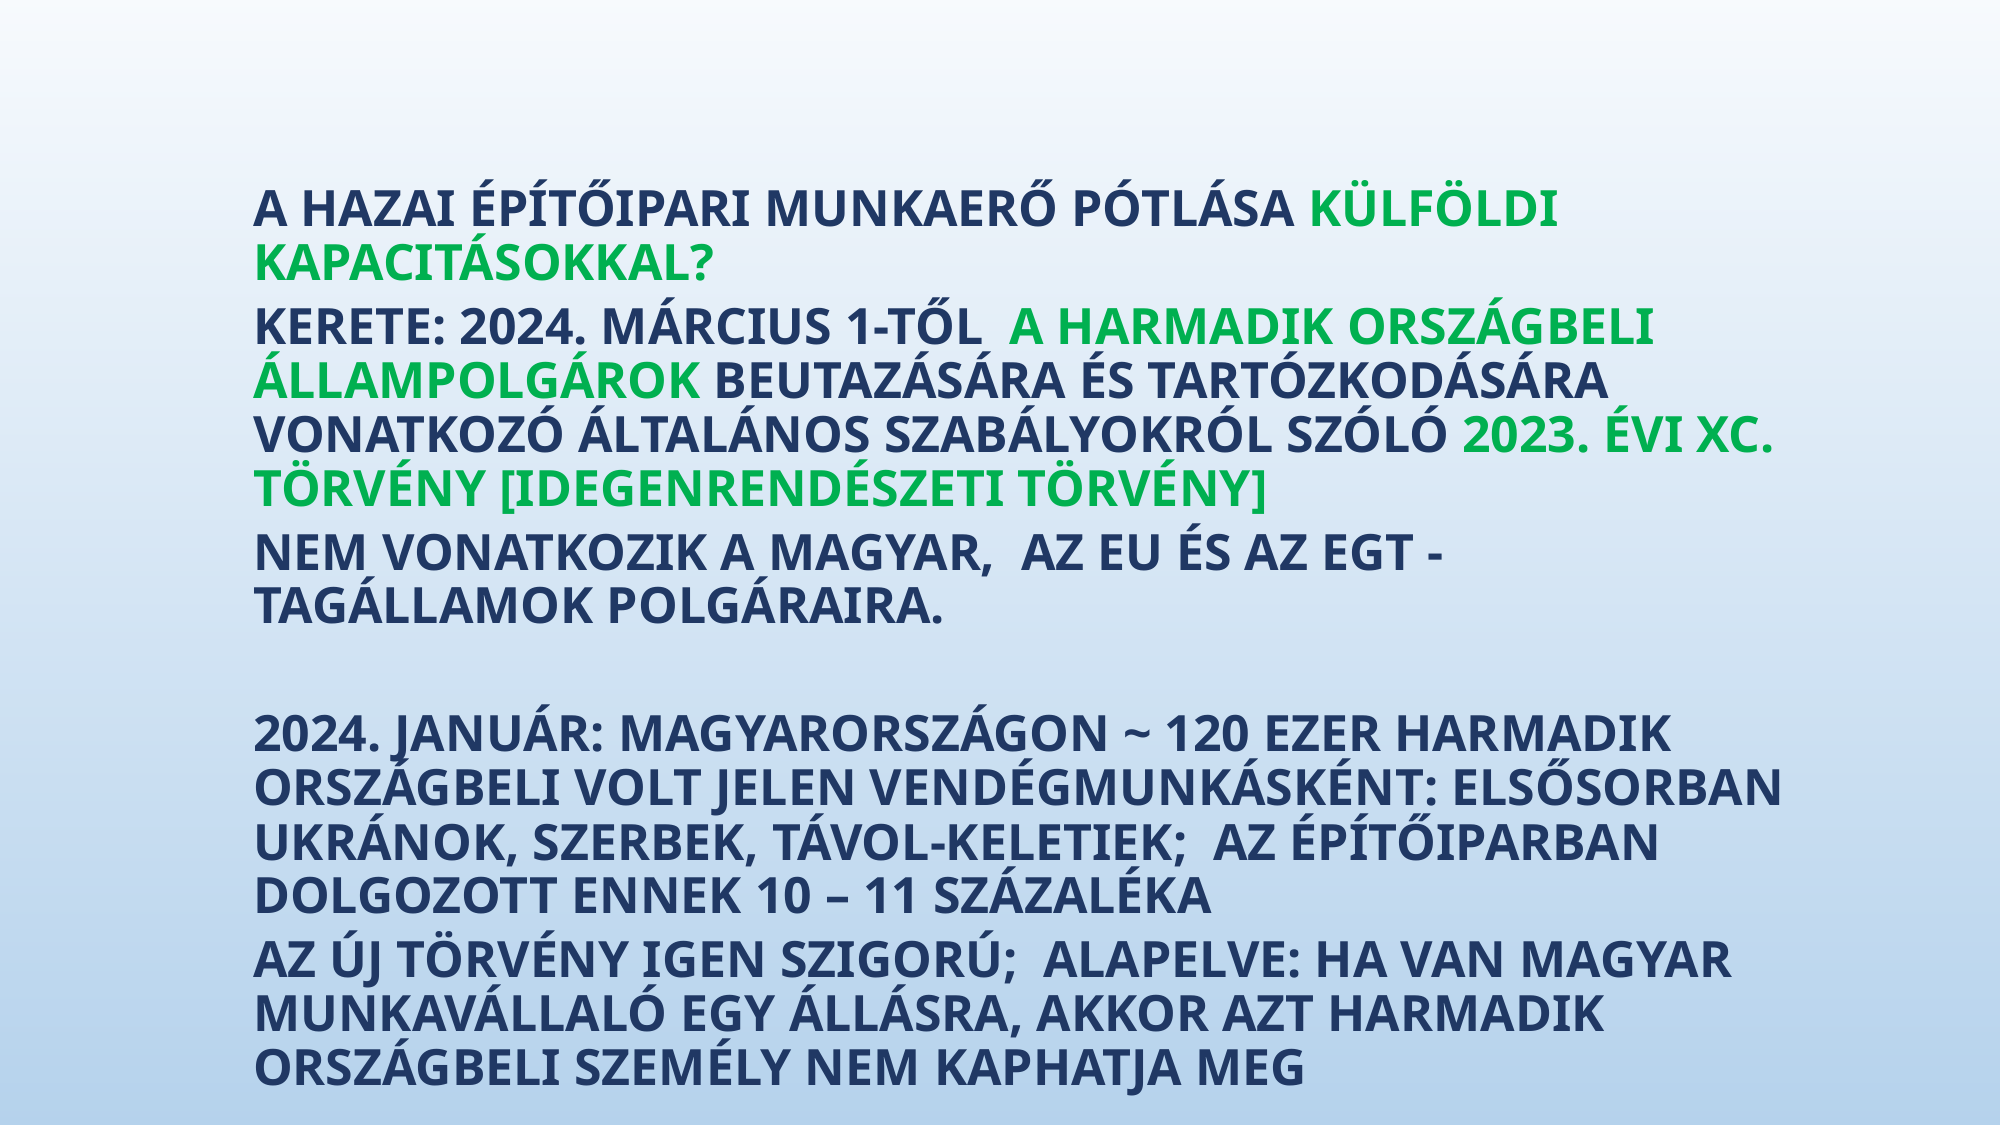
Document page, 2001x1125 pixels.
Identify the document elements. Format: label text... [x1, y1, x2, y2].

list A HAZAI ÉPÍTŐIPARI MUNKAERŐ PÓTLÁSA KÜLFÖLDI KAPACITÁSOKKAL? KERETE: 2024. MÁRCIUS 1-TŐL A HARMADIK ORSZÁGBELI ÁLLAMPOLGÁROK BEUTAZÁSÁRA ÉS TARTÓZKODÁSÁRA VONATKOZÓ ÁLTALÁNOS SZABÁLYOKRÓL SZÓLÓ 2023. ÉVI XC. TÖRVÉNY [IDEGENRENDÉSZETI TÖRVÉNY] NEM VONATKOZIK A MAGYAR, AZ EU ÉS AZ EGT - TAGÁLLAMOK POLGÁRAIRA. 2024. JANUÁR: MAGYARORSZÁGON ~ 120 EZER HARMADIK ORSZÁGBELI VOLT JELEN VENDÉGMUNKÁSKÉNT: ELSŐSORBAN UKRÁNOK, SZERBEK, TÁVOL-KELETIEK; AZ ÉPÍTŐIPARBAN DOLGOZOTT ENNEK 10 – 11 SZÁZALÉKA AZ ÚJ TÖRVÉNY IGEN SZIGORÚ; ALAPELVE: HA VAN MAGYAR MUNKAVÁLLALÓ EGY ÁLLÁSRA, AKKOR AZT HARMADIK ORSZÁGBELI SZEMÉLY NEM KAPHATJA MEG [238, 105, 1813, 1125]
